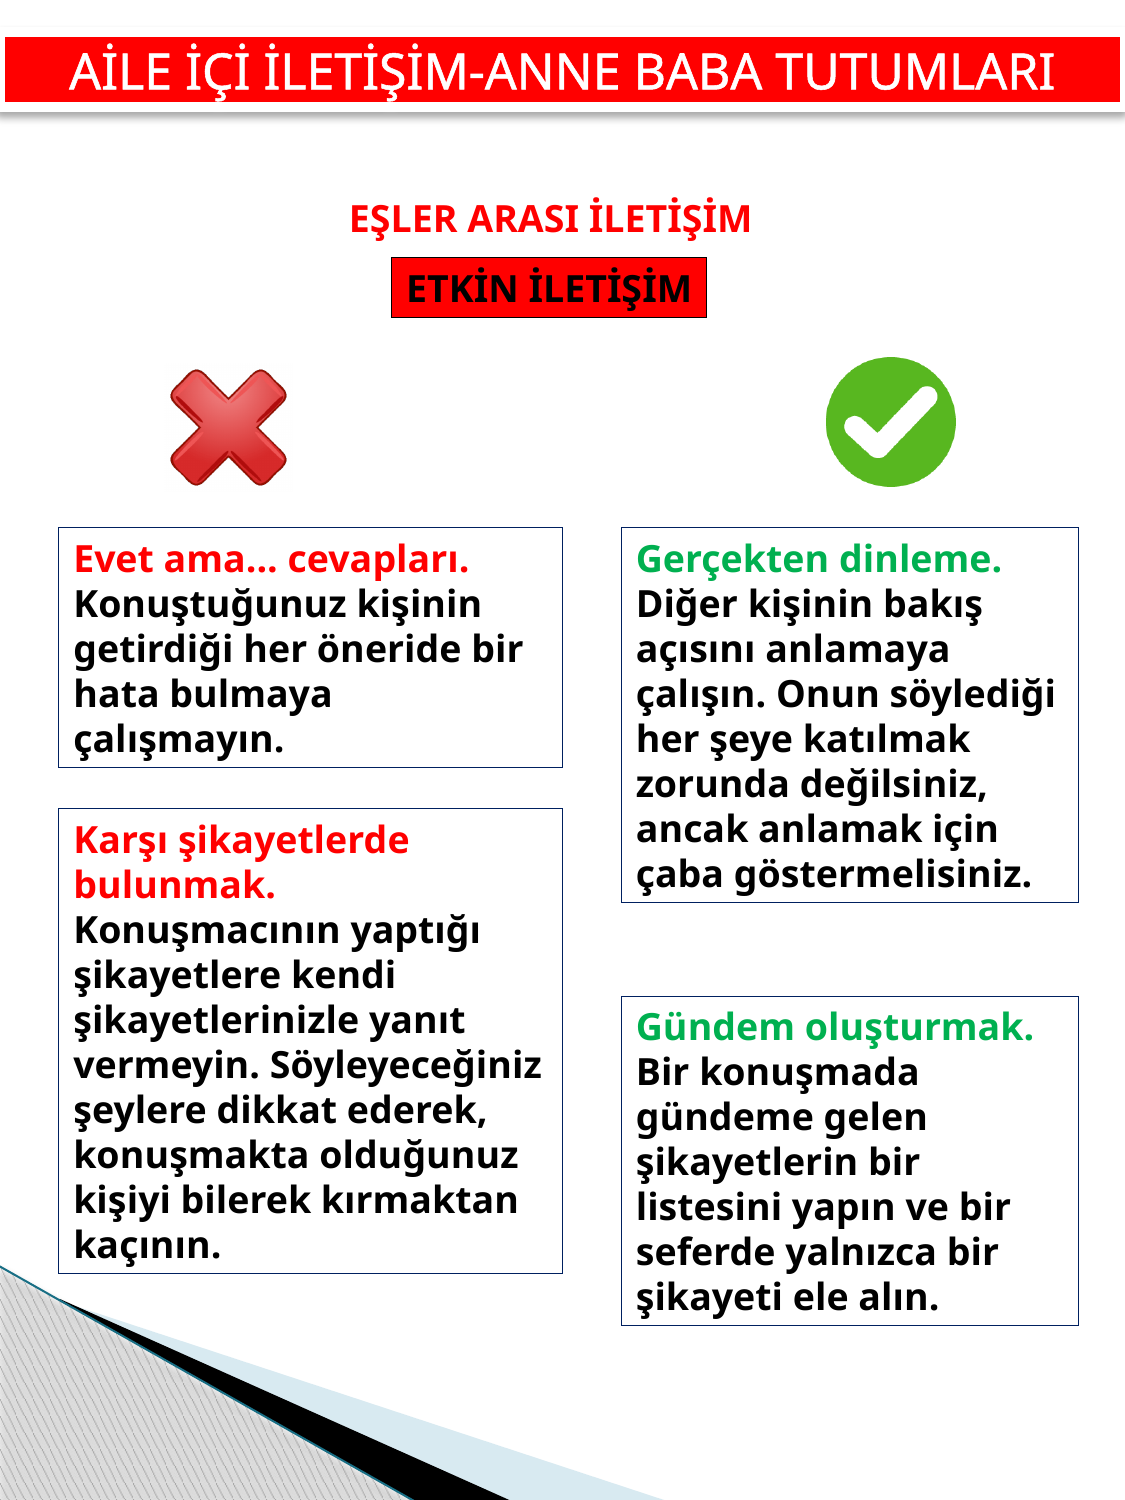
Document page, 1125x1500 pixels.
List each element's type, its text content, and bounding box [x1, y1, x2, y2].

text_box ETKİN İLETİŞİM [391, 257, 707, 318]
picture [820, 351, 962, 493]
text_box Gerçekten dinleme. Diğer kişinin bakış açısını anlamaya çalışın. Onun söylediği her şeye katılmak zorunda değilsiniz, ancak anlamak için çaba göstermelisiniz. [621, 527, 1079, 903]
text_box Gündem oluşturmak. Bir konuşmada gündeme gelen şikayetlerin bir listesini yapın ve bir seferde yalnızca bir şikayeti ele alın. [621, 996, 1079, 1326]
text_box Evet ama... cevapları. Konuştuğunuz kişinin getirdiği her öneride bir hata bulmaya çalışmayın. [58, 527, 563, 768]
text_box Karşı şikayetlerde bulunmak. Konuşmacının yaptığı şikayetlere kendi şikayetlerinizle yanıt vermeyin. Söyleyeceğiniz şeylere dikkat ederek, konuşmakta olduğunuz kişiyi bilerek kırmaktan kaçının. [58, 808, 563, 1274]
text_box AİLE İÇİ İLETİŞİM-ANNE BABA TUTUMLARI [0, 27, 1125, 112]
text_box EŞLER ARASI İLETİŞİM [58, 187, 1043, 293]
picture [163, 362, 293, 493]
